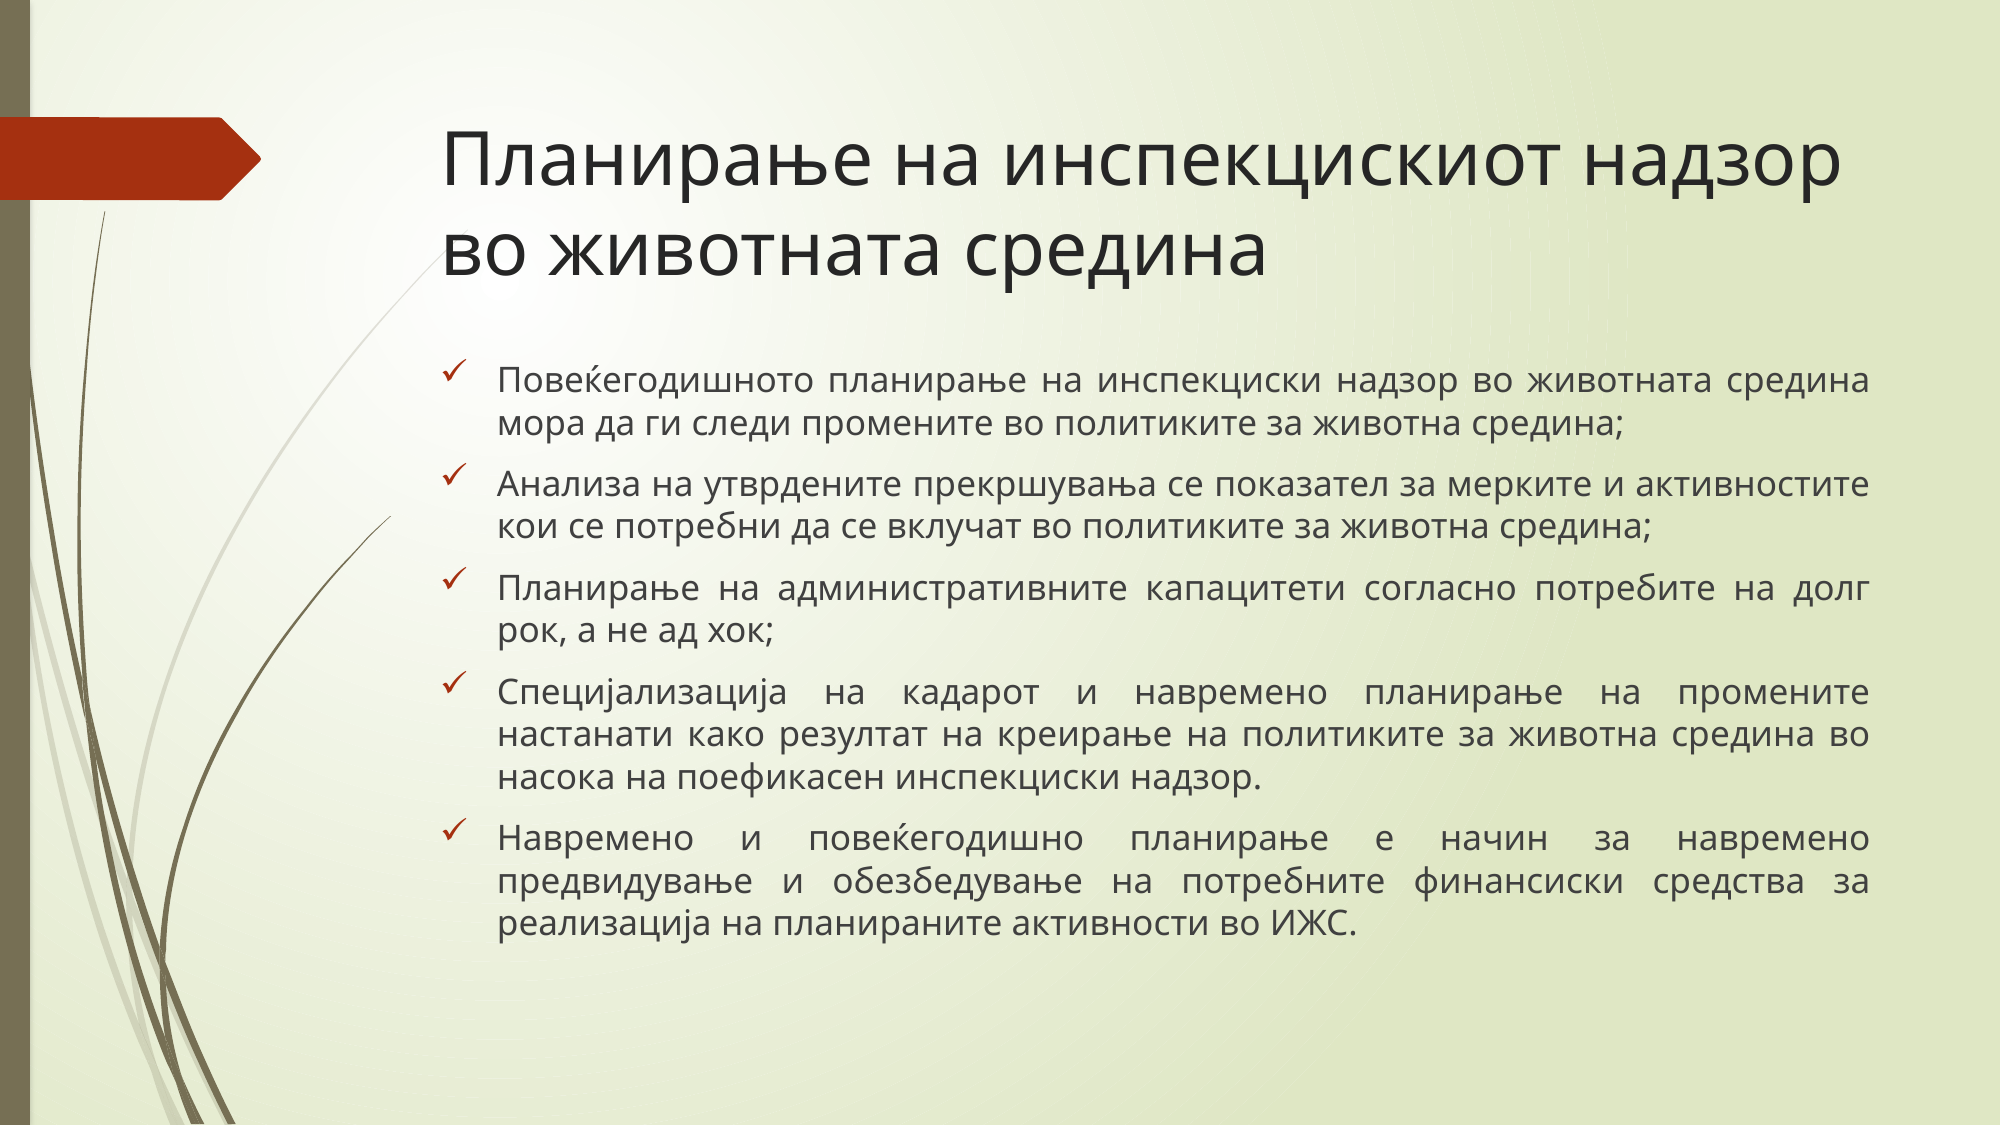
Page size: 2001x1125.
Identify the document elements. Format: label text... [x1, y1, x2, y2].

title Планирање на инспекцискиот надзор во животната средина [425, 102, 1888, 313]
list Повеќегодишното планирање на инспекциски надзор во животната средина мора да ги следи промените во политиките за животна средина; Анализа на утврдените прекршувања се показател за мерките и активностите кои се потребни да се вклучат во политиките за животна средина; Планирање на административните капацитети согласно потребите на долг рок, а не ад хок; Специјализација на кадарот и навремено планирање на промените настанати како резултат на креирање на политиките за животна средина во насока на поефикасен инспекциски надзор. Навремено и повеќегодишно планирање е начин за навремено предвидување и обезбедување на потребните финансиски средства за реализација на планираните активности во ИЖС. [424, 350, 1888, 970]
